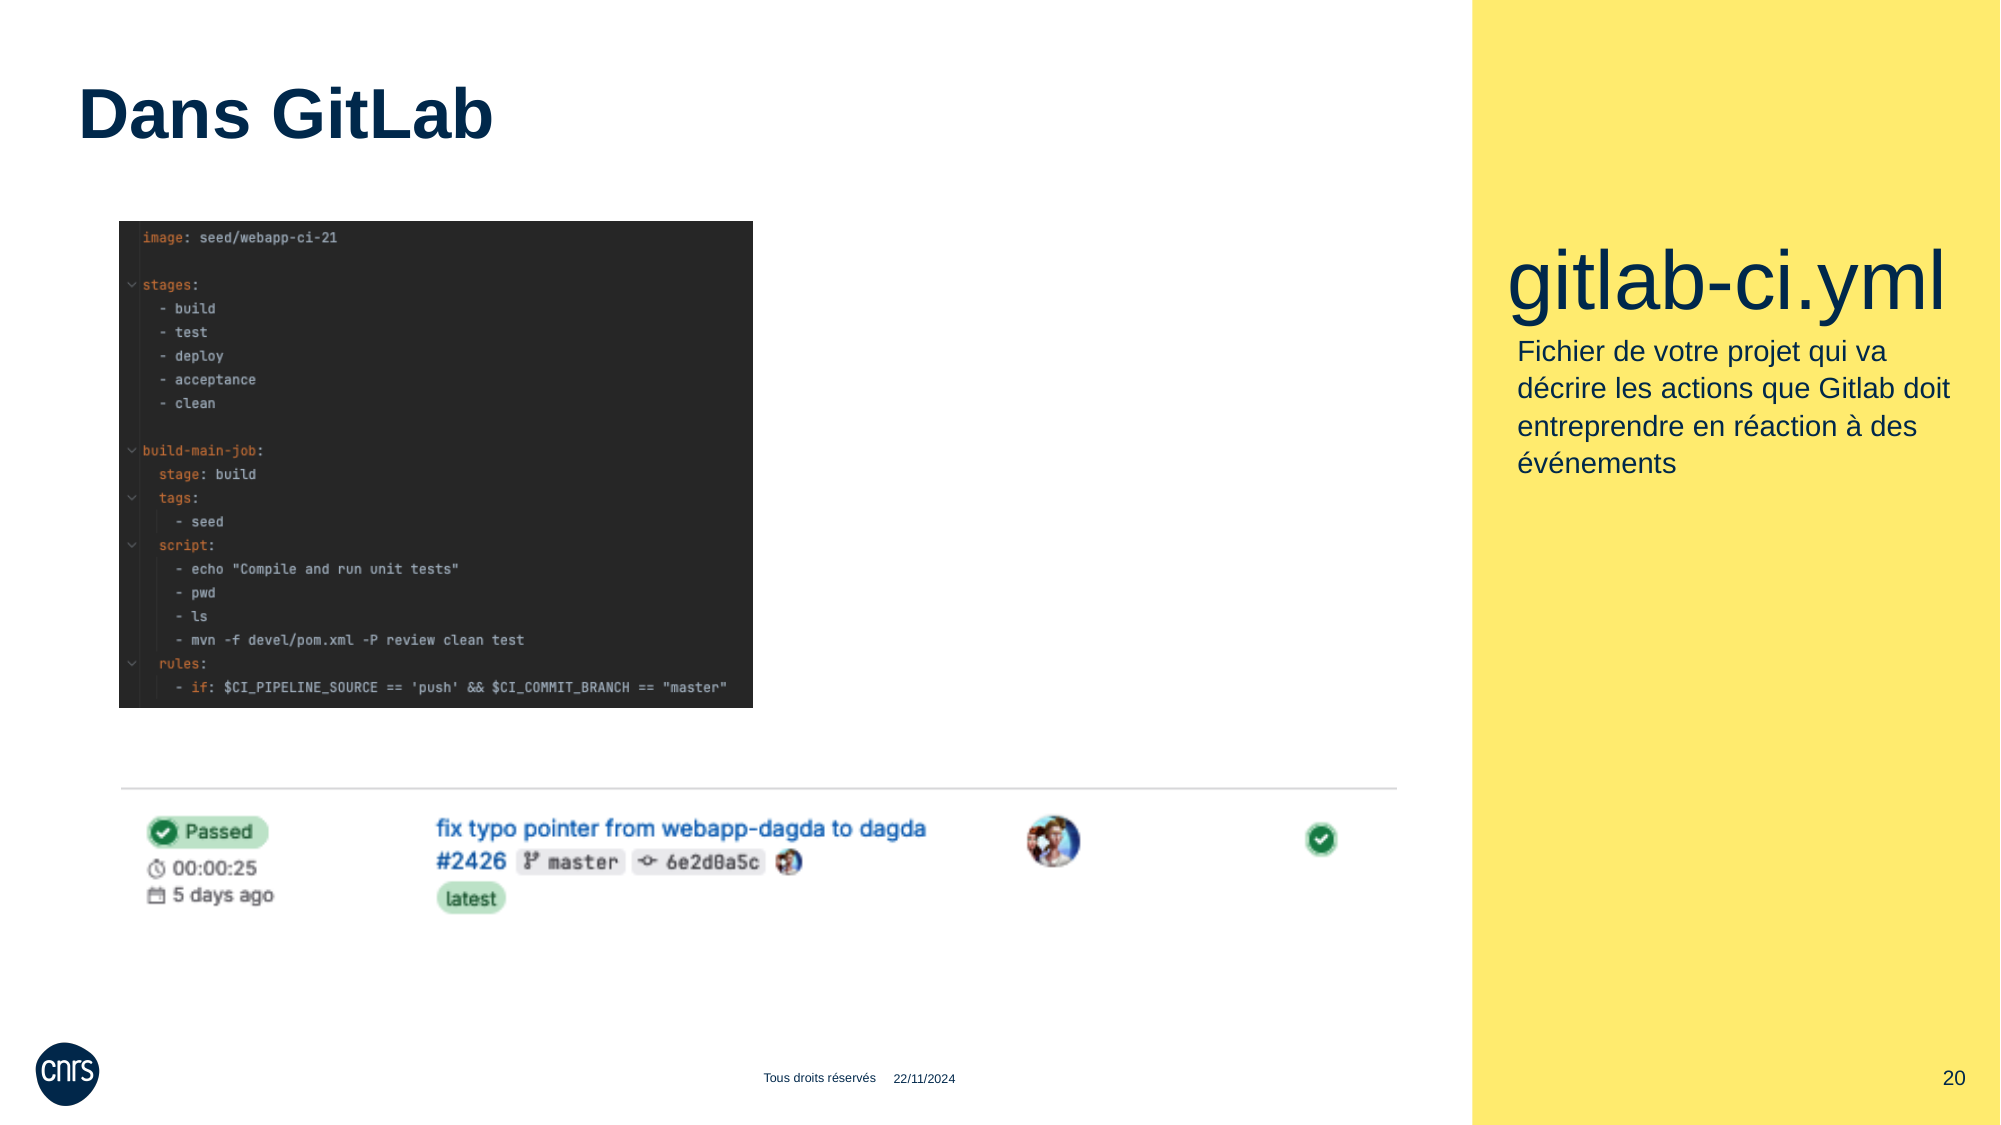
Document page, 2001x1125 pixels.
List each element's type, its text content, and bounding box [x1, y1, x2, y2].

list Dans GitLab [78, 78, 1427, 256]
list Fichier de votre projet qui va décrire les actions que Gitlab doit entreprendre en réaction à des événements [1517, 330, 1969, 504]
picture [29, 1010, 127, 1115]
list gitlab-ci.yml [1507, 221, 1981, 316]
picture [119, 221, 753, 708]
picture [121, 786, 1397, 942]
